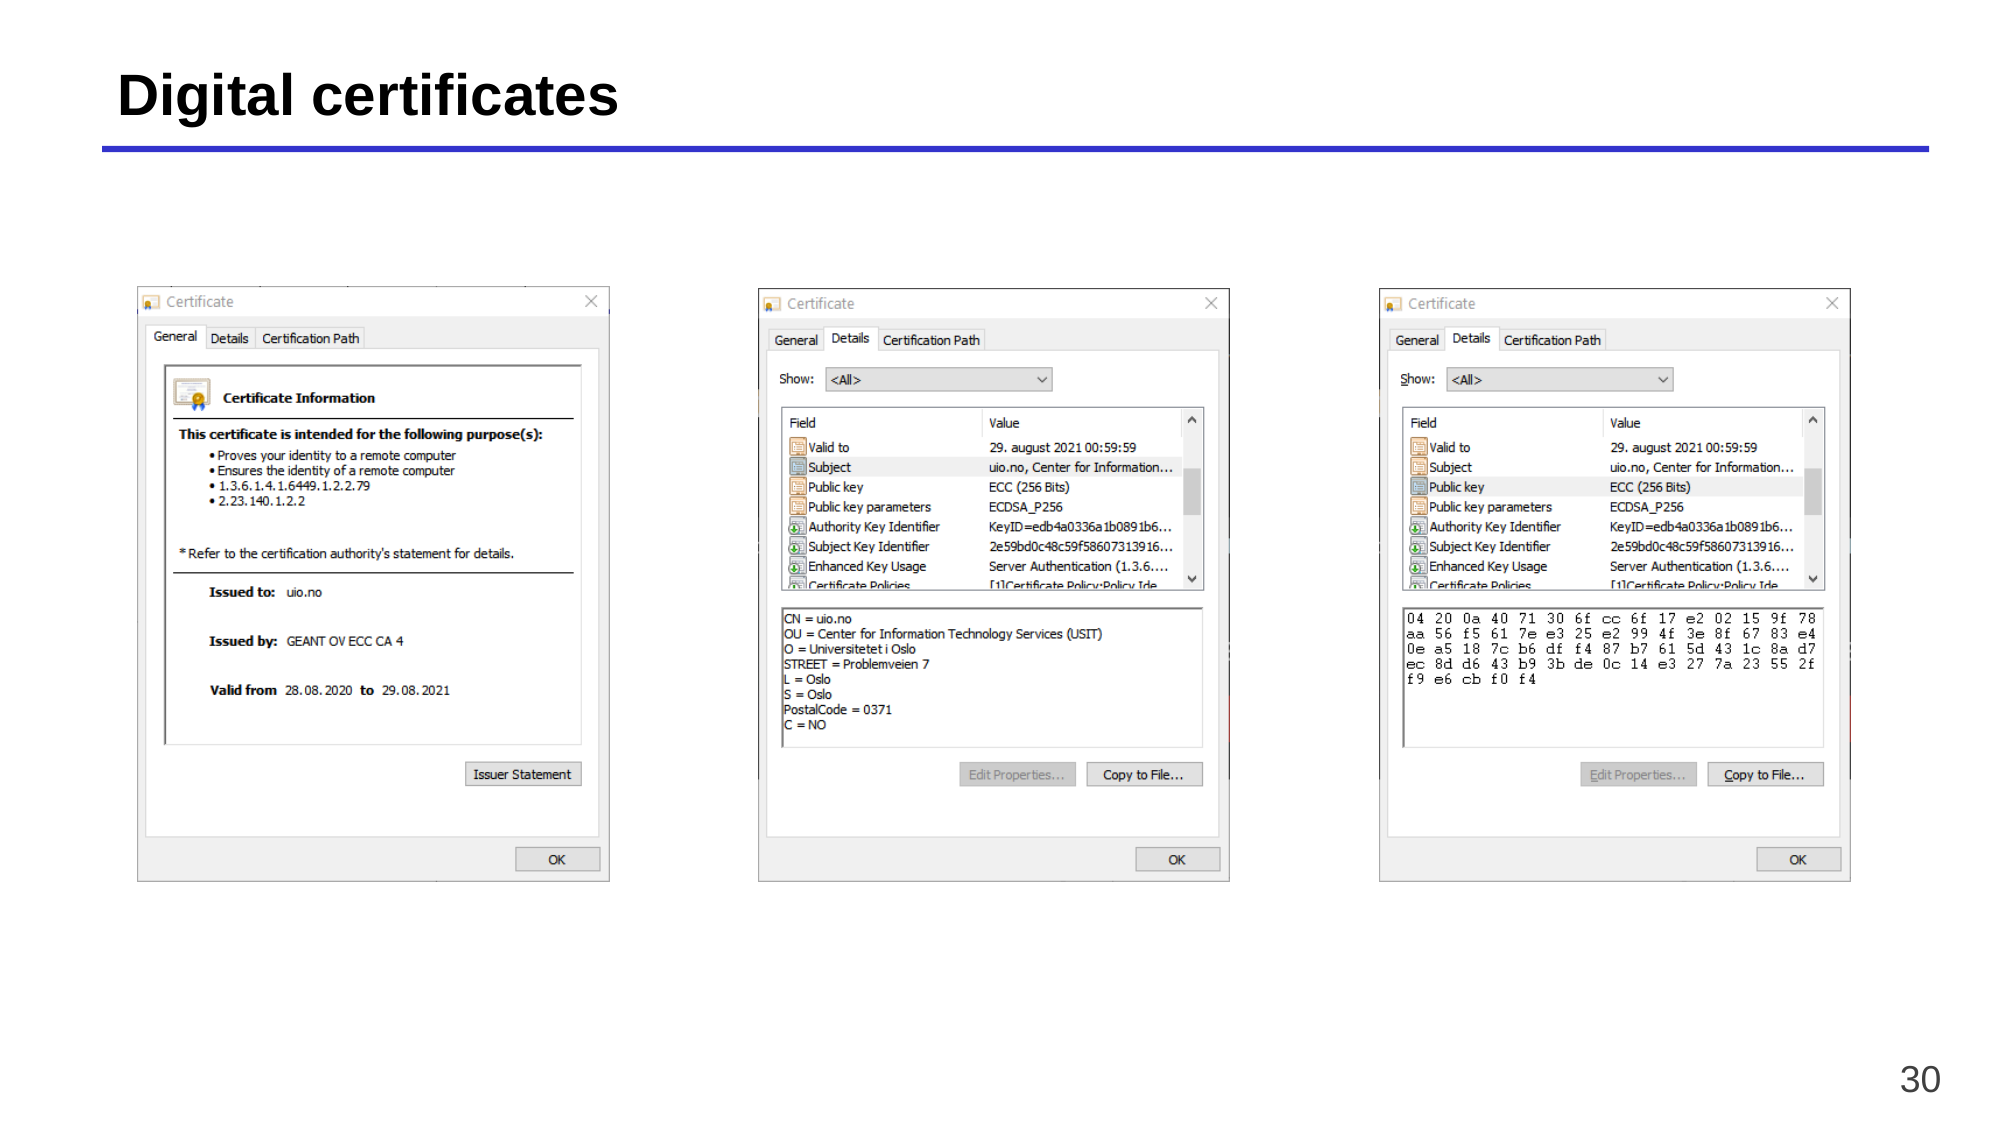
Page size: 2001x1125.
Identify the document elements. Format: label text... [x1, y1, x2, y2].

picture [136, 286, 610, 882]
title Digital certificates [102, 54, 1930, 130]
slide_number 30 [1864, 1047, 1957, 1101]
picture [758, 288, 1230, 882]
picture [1379, 288, 1851, 882]
